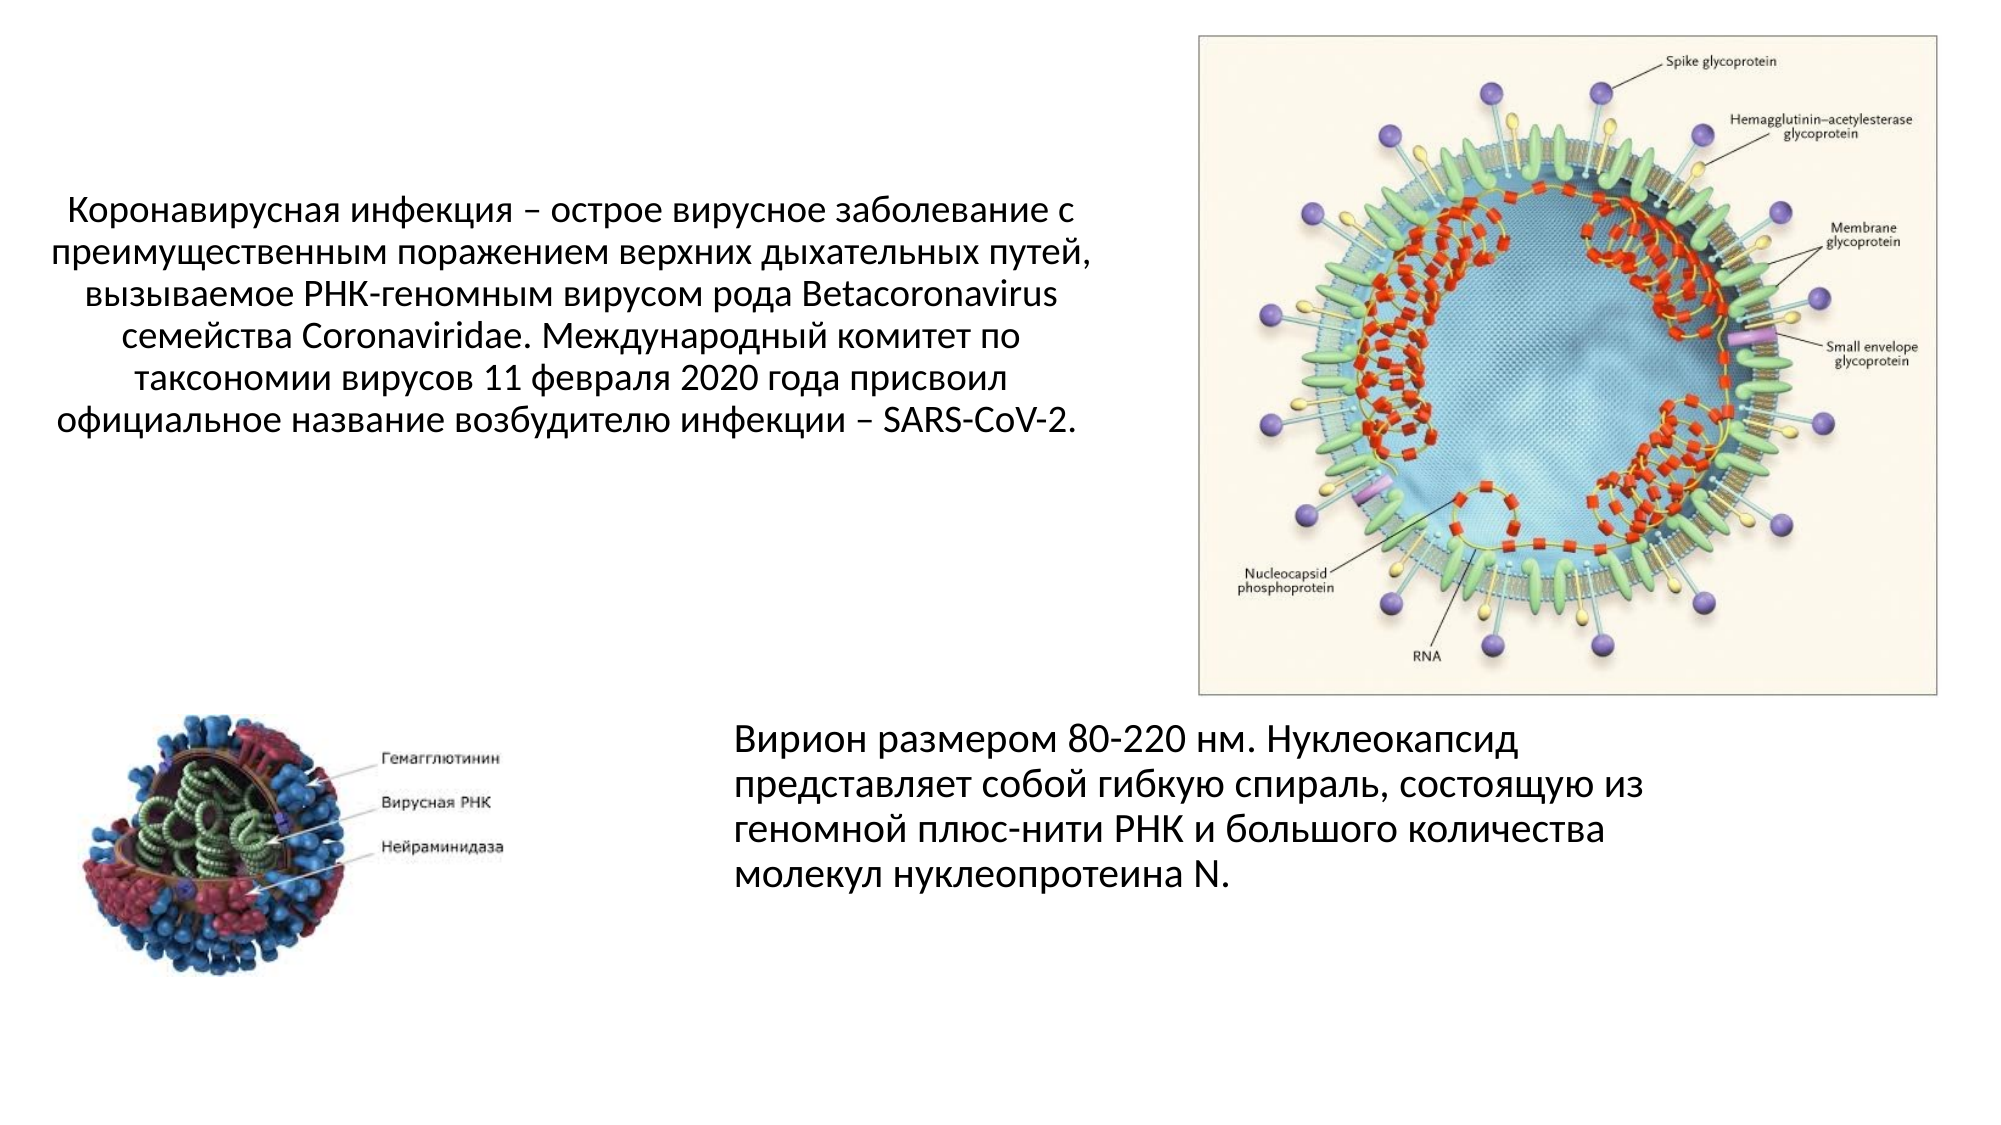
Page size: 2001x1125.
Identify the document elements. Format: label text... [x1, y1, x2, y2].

subtitle Коронавирусная инфекция – острое вирусное заболевание с преимущественным поражением верхних дыхательных путей, вызываемое РНК-геномным вирусом рода Betacoronavirus семейства Coronaviridae. Международный комитет по таксономии вирусов 11 февраля 2020 года присвоил официальное название возбудителю инфекции – SARS-CoV-2. [26, 181, 1117, 455]
title Вирион размером 80-220 нм. Нуклеокапсид представляет собой гибкую спираль, состоящую из геномной плюс-нити РНК и большого количества молекул нуклеопротеина N. [718, 818, 1765, 955]
picture [1178, 15, 1957, 715]
picture [52, 714, 523, 978]
